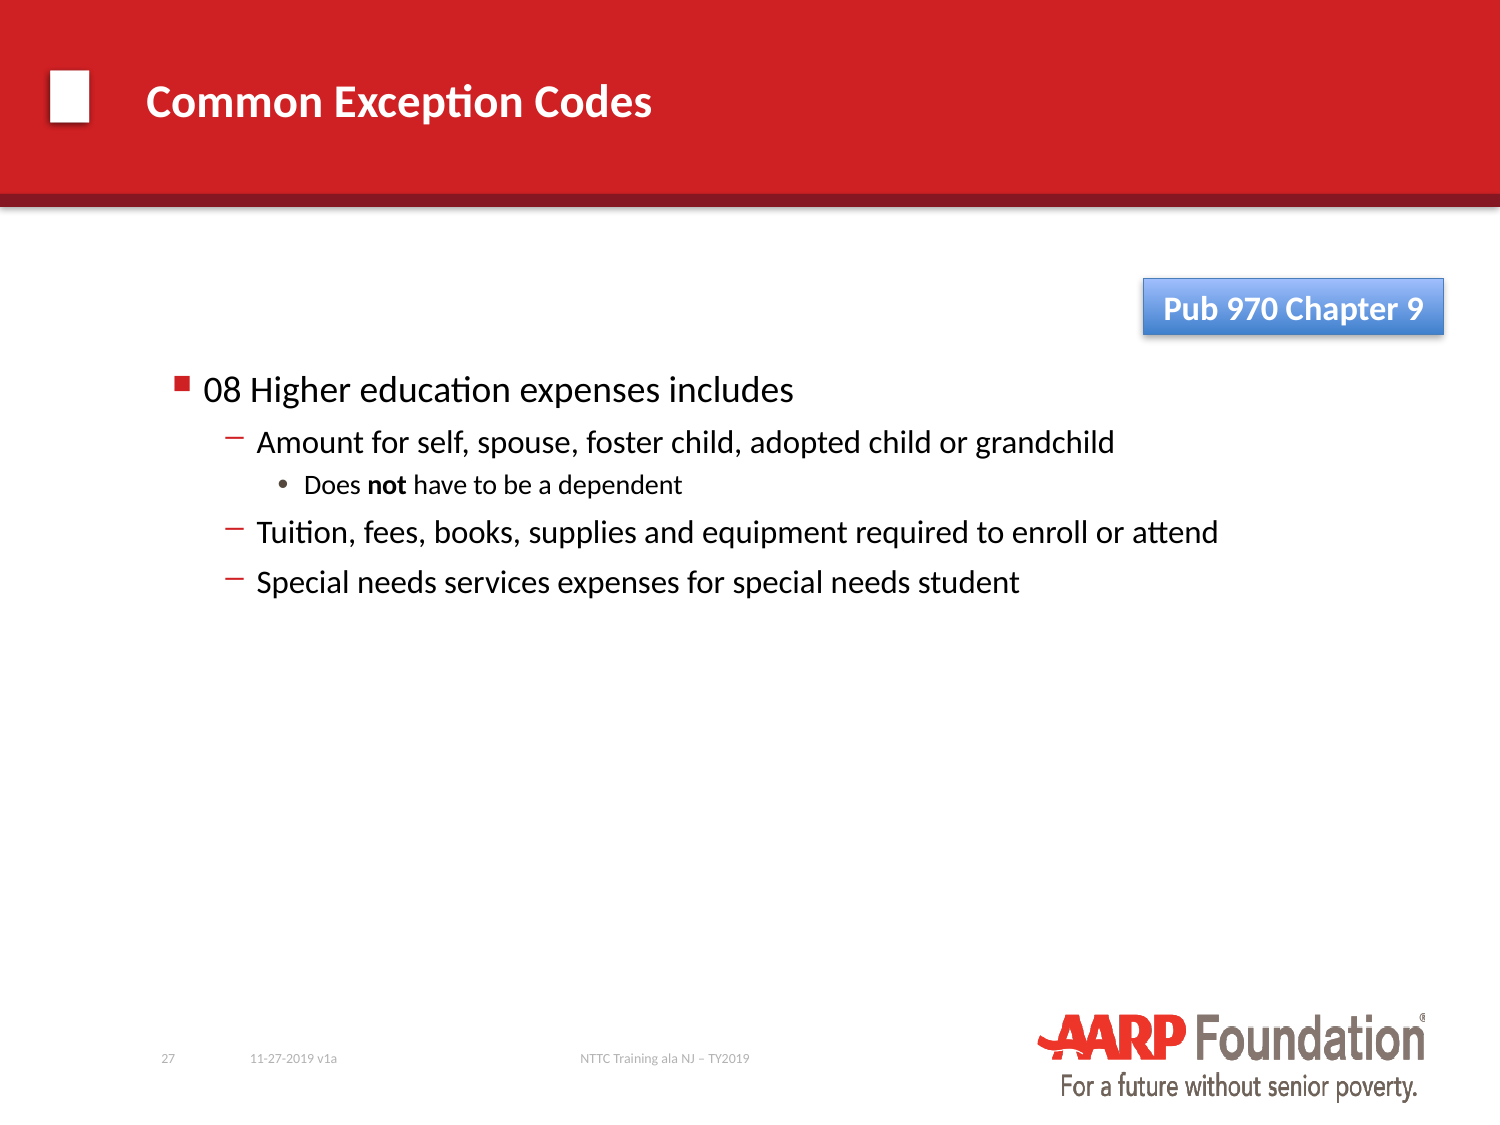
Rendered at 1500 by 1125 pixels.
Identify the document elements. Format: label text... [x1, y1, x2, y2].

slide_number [234, 1027, 399, 1088]
text_box Pub 970 Chapter 9 [1143, 278, 1444, 335]
footer NTTC Training ala NJ – TY2019 [427, 1027, 903, 1088]
list 08 Higher education expenses includes Amount for self, spouse, foster child, adopted child or grandchild Does not have to be a dependent Tuition, fees, books, supplies and equipment required to enroll or attend Special needs services expenses for special needs student [157, 357, 1358, 891]
title Common Exception Codes [131, 4, 1331, 193]
slide_number 27 [75, 1027, 191, 1088]
